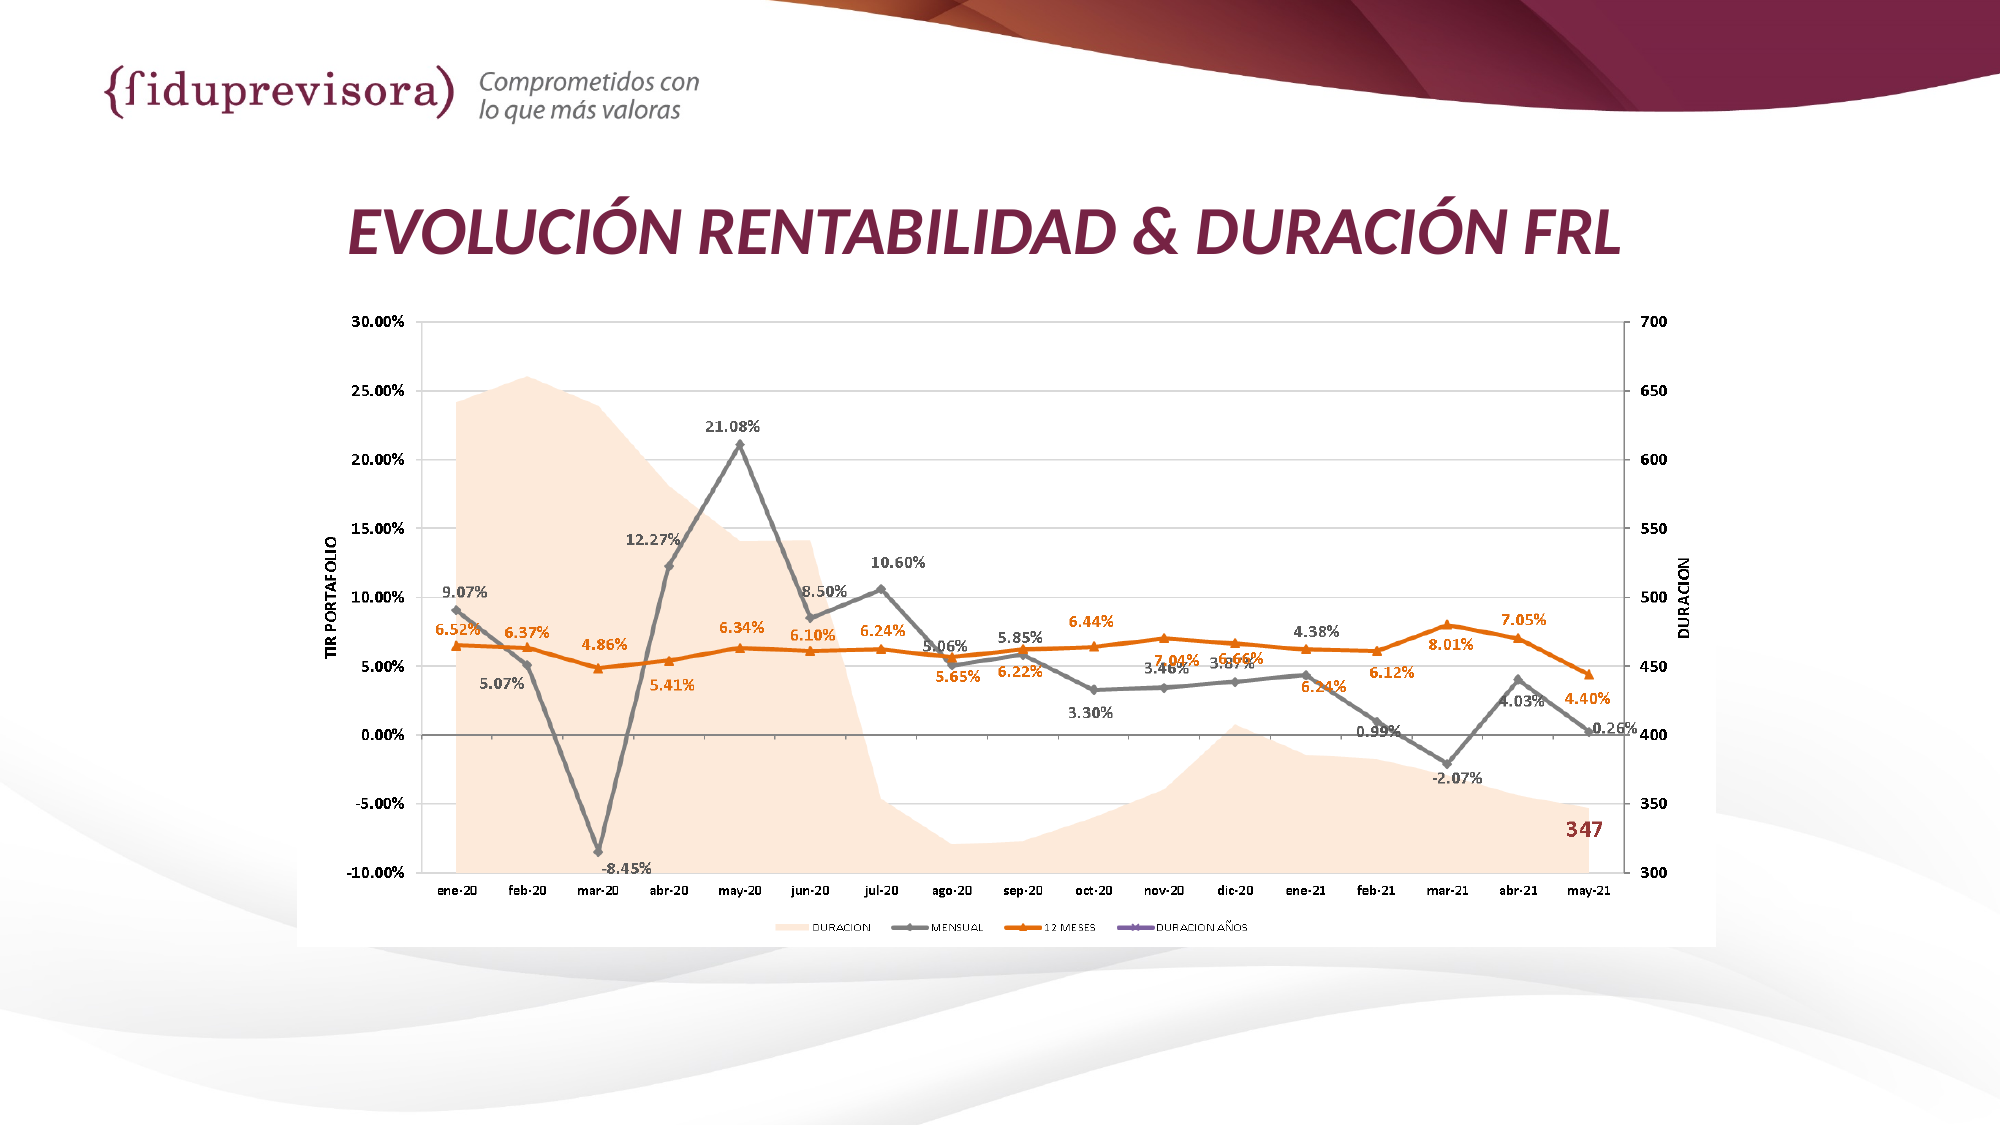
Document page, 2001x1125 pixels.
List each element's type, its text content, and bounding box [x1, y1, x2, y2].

title EVOLUCIÓN RENTABILIDAD & DURACIÓN FRL [202, 162, 1769, 303]
picture [0, 0, 2000, 1125]
